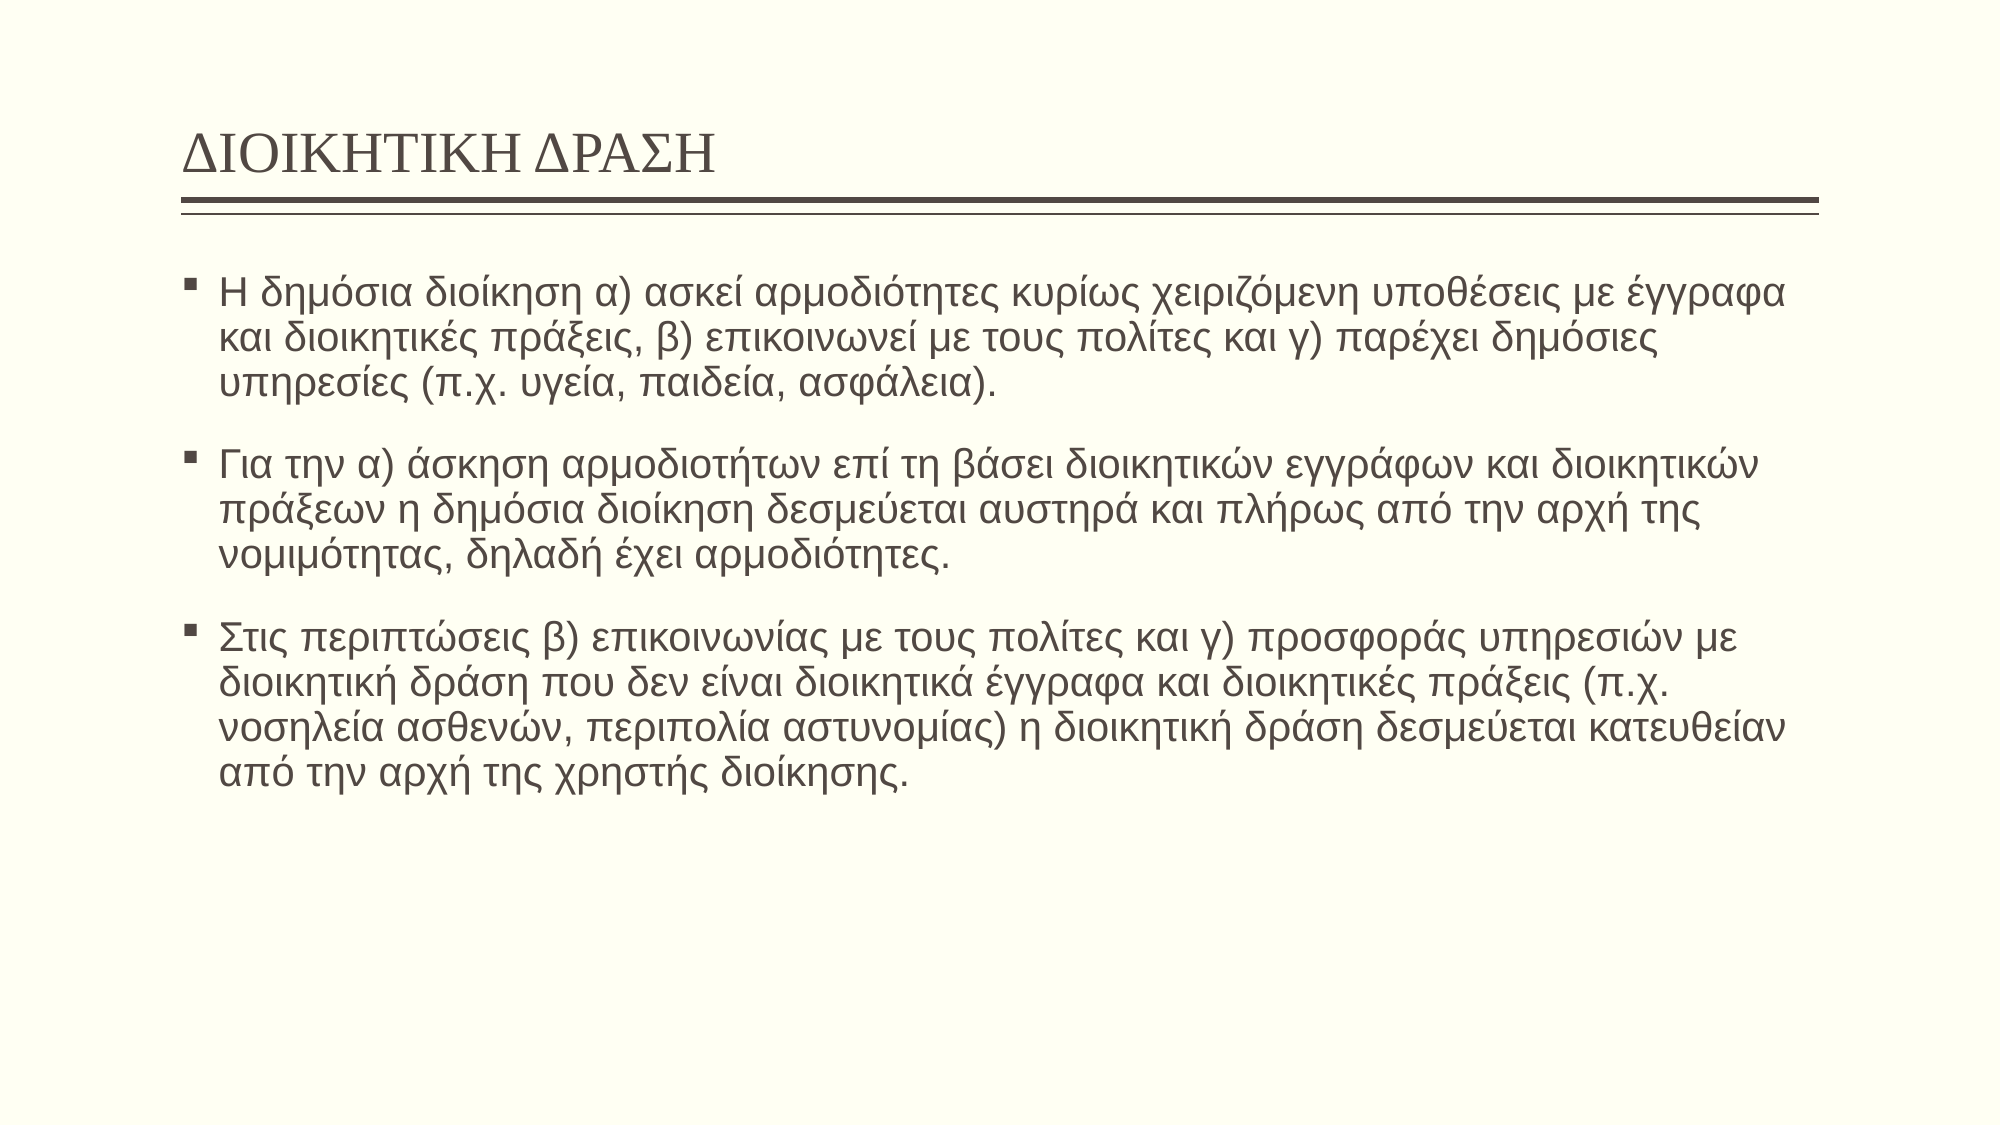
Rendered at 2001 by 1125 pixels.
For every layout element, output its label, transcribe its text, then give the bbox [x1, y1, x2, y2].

title ΔΙΟΙΚΗΤΙΚΗ ΔΡΑΣΗ [181, 12, 1819, 193]
list Η δημόσια διοίκηση α) ασκεί αρμοδιότητες κυρίως χειριζόμενη υποθέσεις με έγγραφα και διοικητικές πράξεις, β) επικοινωνεί με τους πολίτες και γ) παρέχει δημόσιες υπηρεσίες (π.χ. υγεία, παιδεία, ασφάλεια). Για την α) άσκηση αρμοδιοτήτων επί τη βάσει διοικητικών εγγράφων και διοικητικών πράξεων η δημόσια διοίκηση δεσμεύεται αυστηρά και πλήρως από την αρχή της νομιμότητας, δηλαδή έχει αρμοδιότητες. Στις περιπτώσεις β) επικοινωνίας με τους πολίτες και γ) προσφοράς υπηρεσιών με διοικητική δράση που δεν είναι διοικητικά έγγραφα και διοικητικές πράξεις (π.χ. νοσηλεία ασθενών, περιπολία αστυνομίας) η διοικητική δράση δεσμεύεται κατευθείαν από την αρχή της χρηστής διοίκησης. [181, 262, 1819, 1013]
